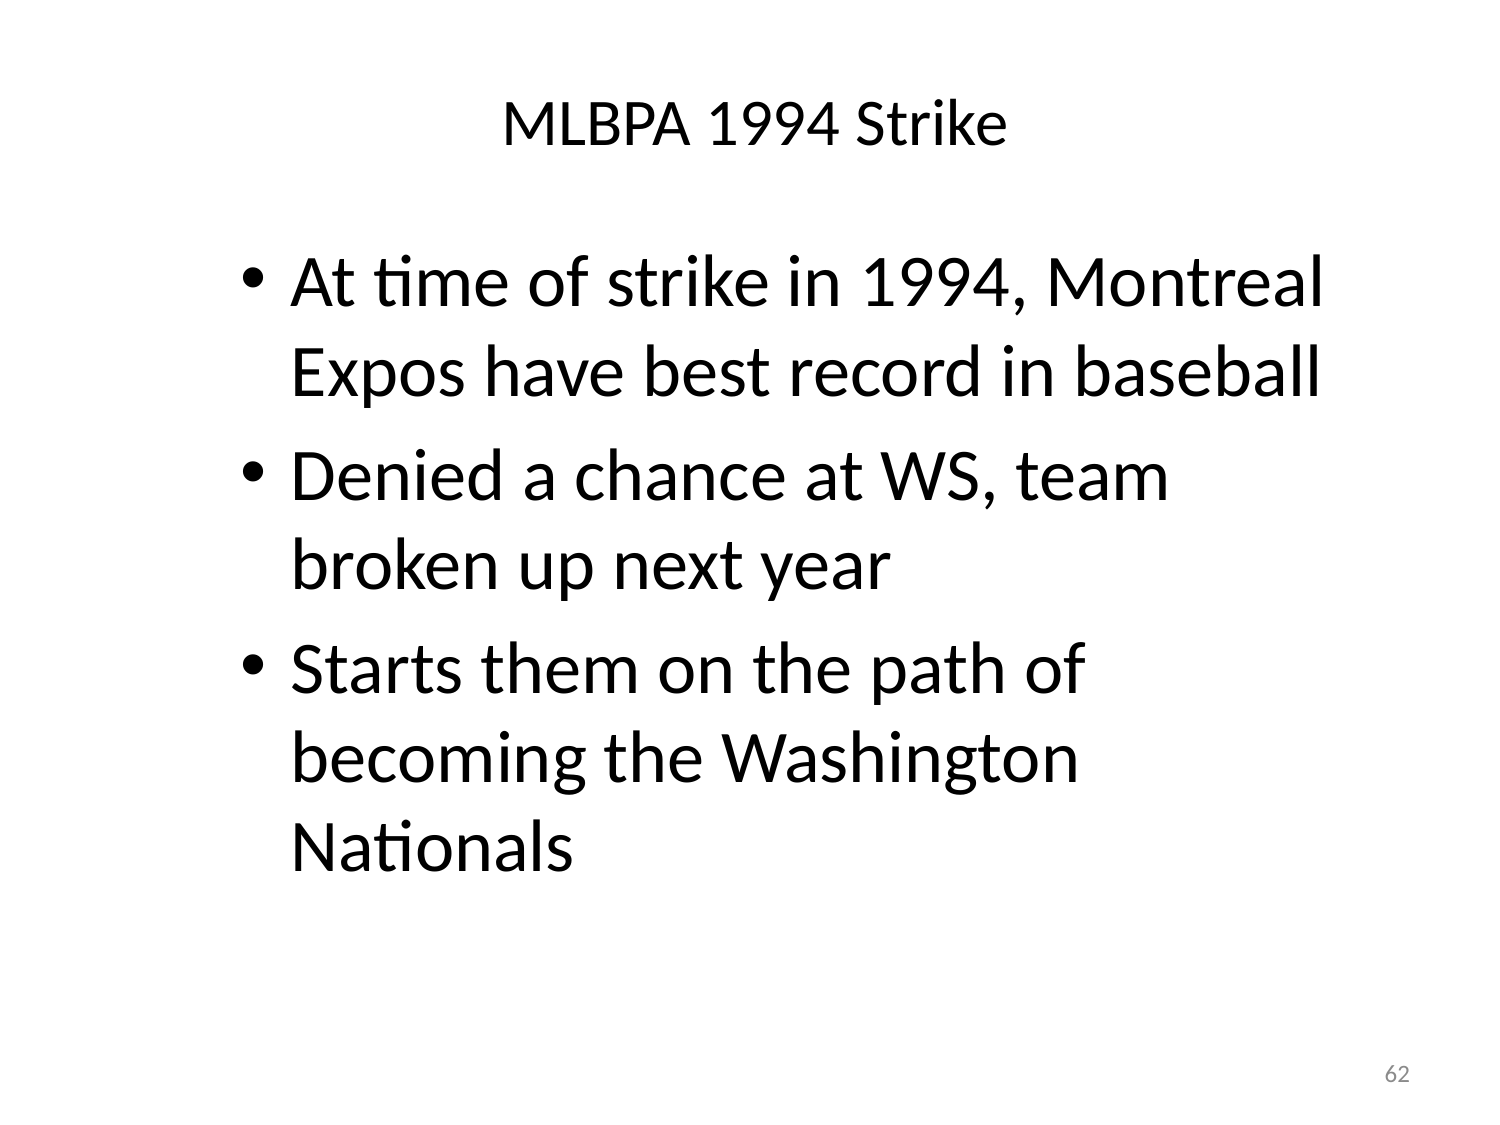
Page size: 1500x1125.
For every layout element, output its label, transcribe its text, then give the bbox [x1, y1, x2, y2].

subtitle At time of strike in 1994, Montreal Expos have best record in baseball Denied a chance at WS, team broken up next year Starts them on the path of becoming the Washington Nationals [225, 224, 1350, 925]
slide_number 62 [1074, 1042, 1425, 1103]
title MLBPA 1994 Strike [112, 24, 1413, 213]
